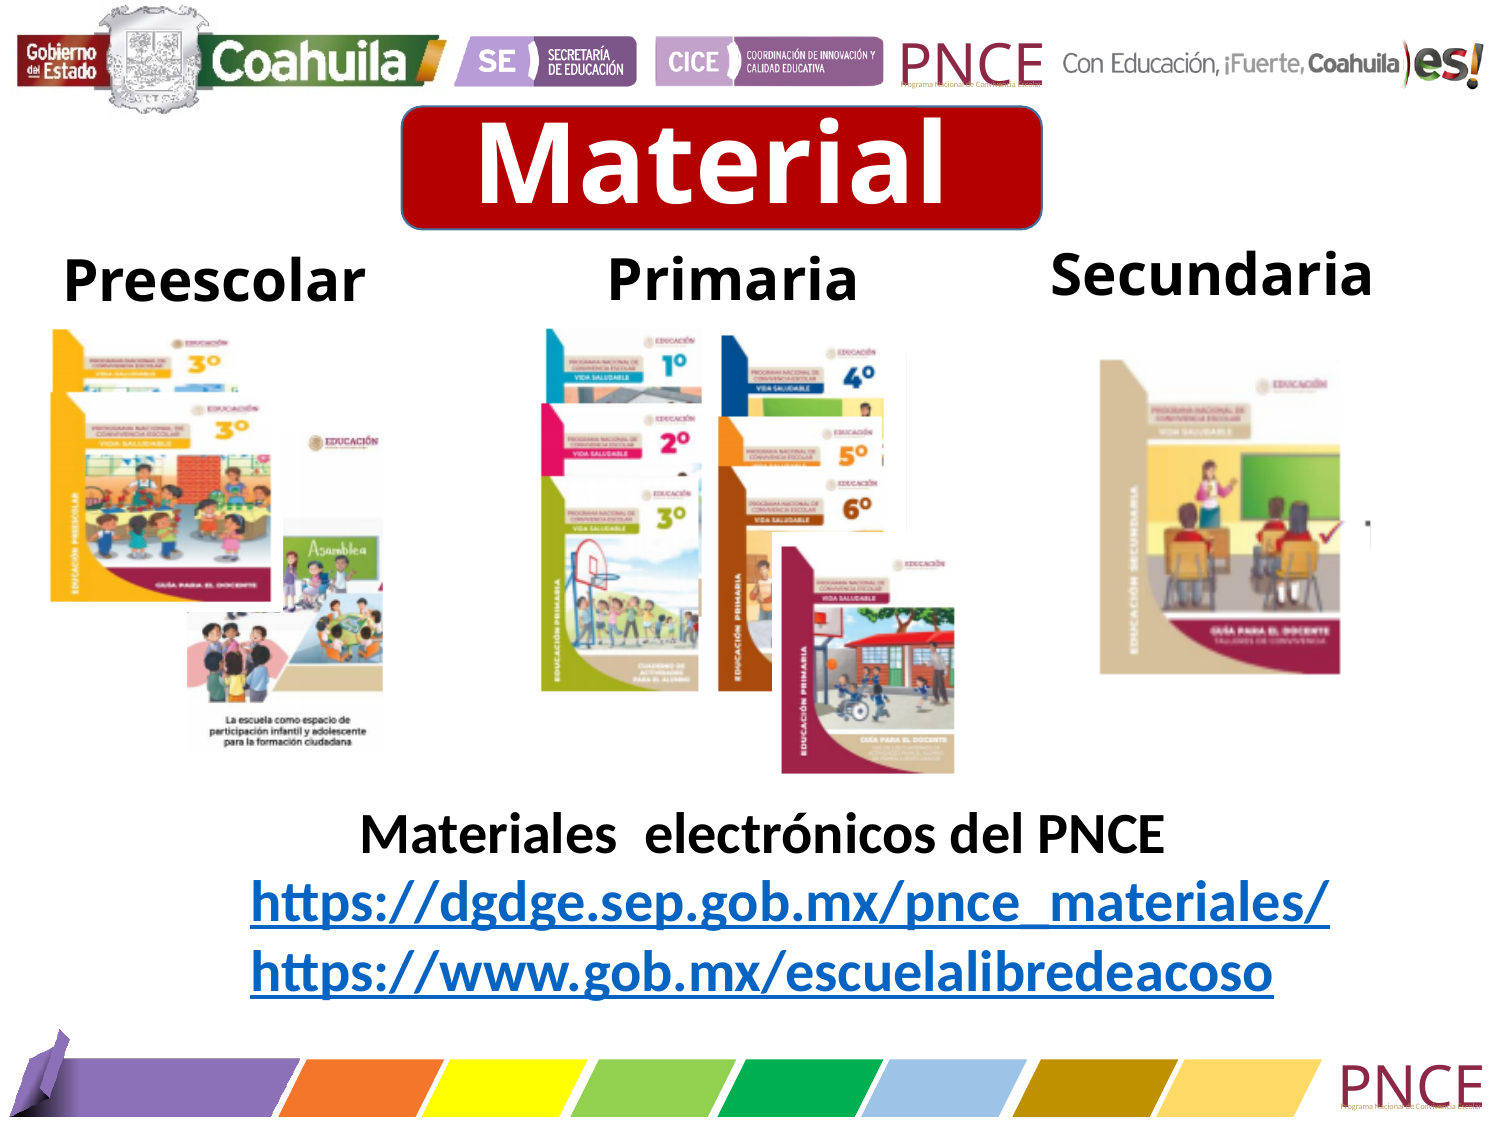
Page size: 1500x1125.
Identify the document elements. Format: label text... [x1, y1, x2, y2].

text_box Preescolar [47, 235, 383, 321]
picture [10, 2, 639, 124]
text_box Material [457, 83, 965, 234]
picture [655, 4, 884, 83]
picture [42, 323, 392, 757]
picture [1063, 35, 1486, 90]
picture [9, 1029, 296, 1117]
text_box [965, 105, 1043, 231]
picture [516, 306, 967, 788]
picture [1074, 320, 1371, 697]
text_box Materiales electrónicos del PNCE [280, 787, 1246, 873]
text_box https://dgdge.sep.gob.mx/pnce_materiales/ https://www.gob.mx/escuelalibredeacoso [235, 855, 1500, 1080]
text_box Primaria [591, 234, 875, 306]
text_box [400, 105, 457, 231]
text_box Secundaria [1035, 229, 1391, 315]
